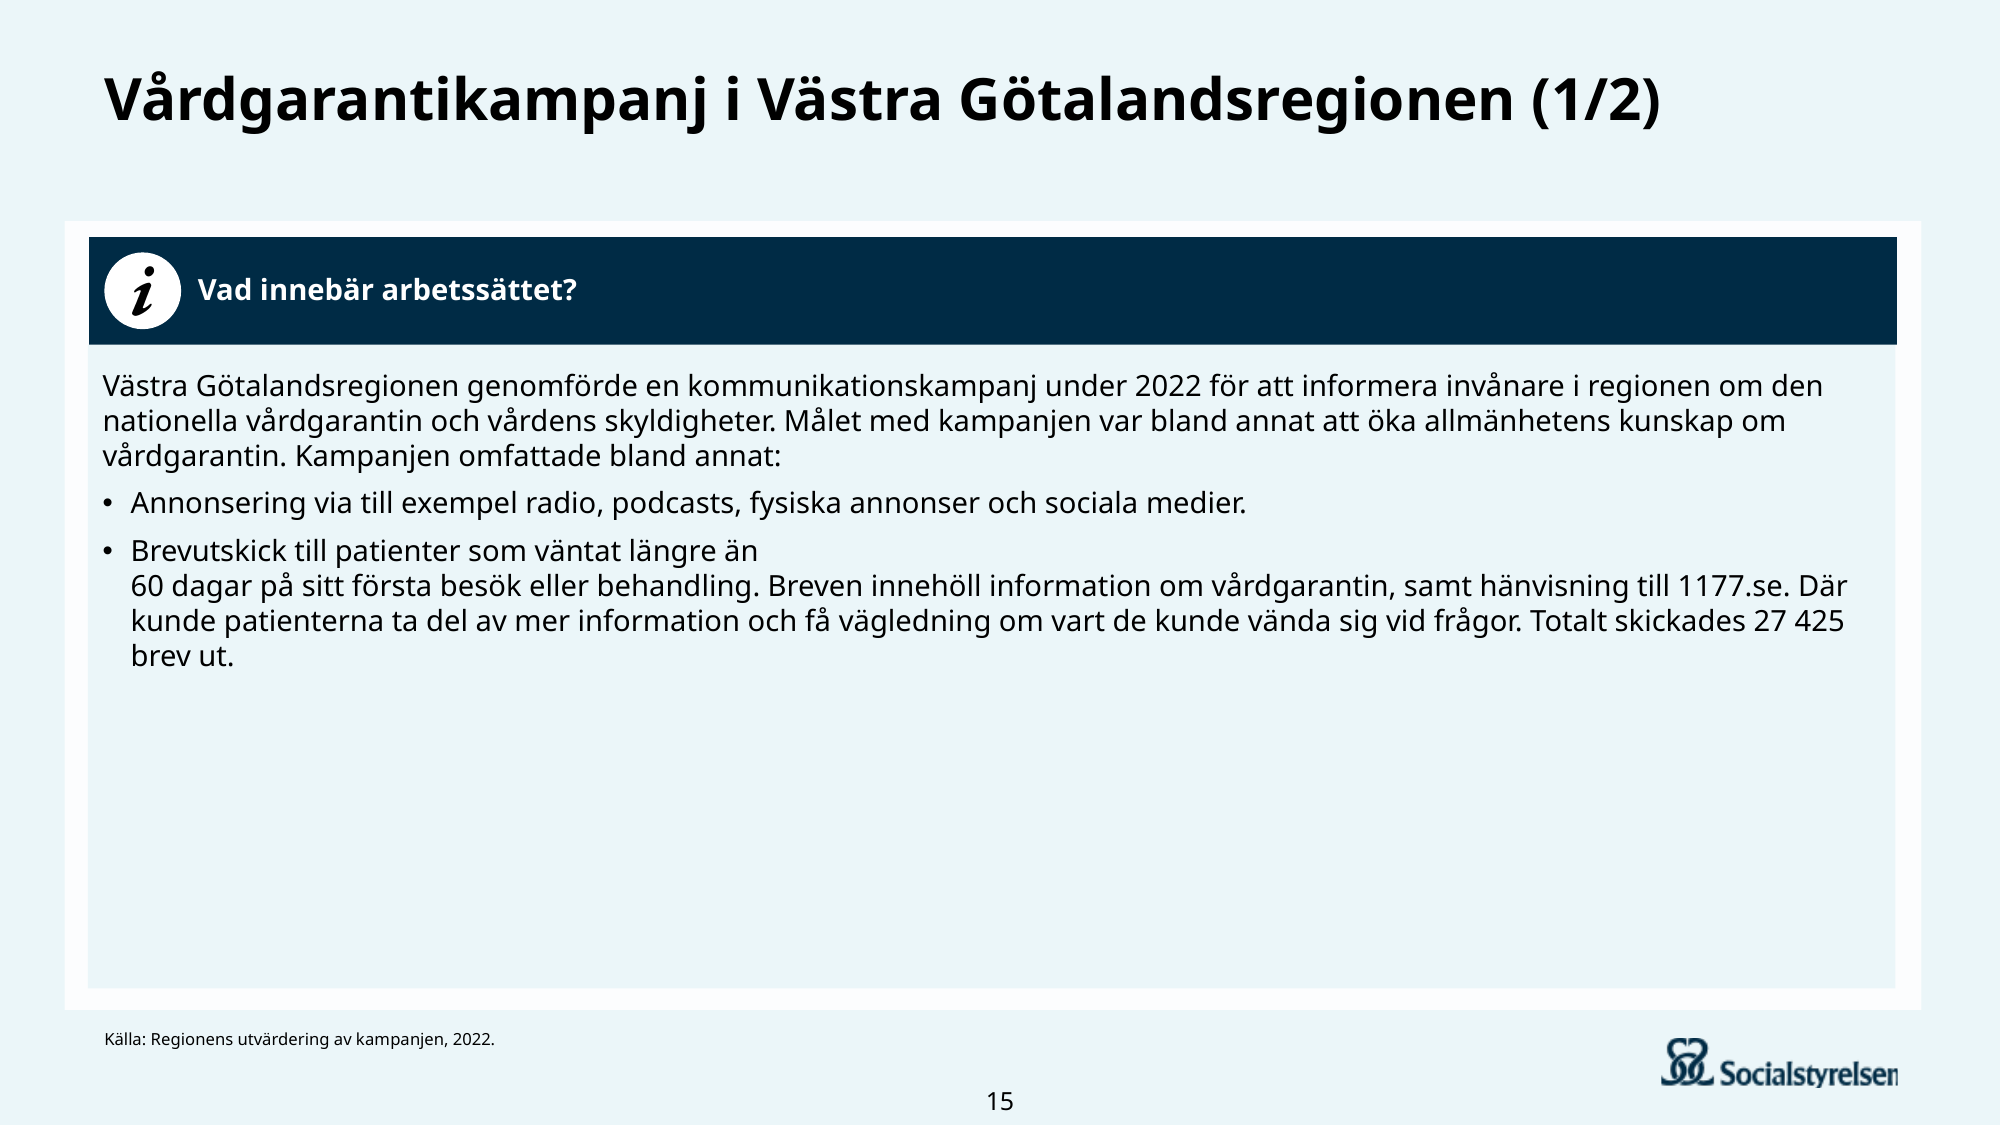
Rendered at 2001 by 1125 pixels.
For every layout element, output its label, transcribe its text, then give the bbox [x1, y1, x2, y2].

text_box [104, 252, 182, 330]
text_box Vad innebär arbetssättet? [197, 264, 655, 318]
text_box [64, 220, 1922, 1011]
text_box [88, 236, 1898, 346]
text_box [87, 344, 1897, 989]
slide_number 15 [923, 1081, 1077, 1123]
text_box Västra Götalandsregionen genomförde en kommunikationskampanj under 2022 för att informera invånare i regionen om den nationella vårdgarantin och vårdens skyldigheter. Målet med kampanjen var bland annat att öka allmänhetens kunskap om vårdgarantin. Kampanjen omfattade bland annat: Annonsering via till exempel radio, podcasts, fysiska annonser och sociala medier. Brevutskick till patienter som väntat längre än 60 dagar på sitt första besök eller behandling. Breven innehöll information om vårdgarantin, samt hänvisning till 1177.se. Där kunde patienterna ta del av mer information och få vägledning om vart de kunde vända sig vid frågor. Totalt skickades 27 425 brev ut. [87, 360, 1896, 680]
title Vårdgarantikampanj i Västra Götalandsregionen (1/2) [104, 54, 1896, 176]
text_box Källa: Regionens utvärdering av kampanjen, 2022. [104, 1021, 1495, 1078]
